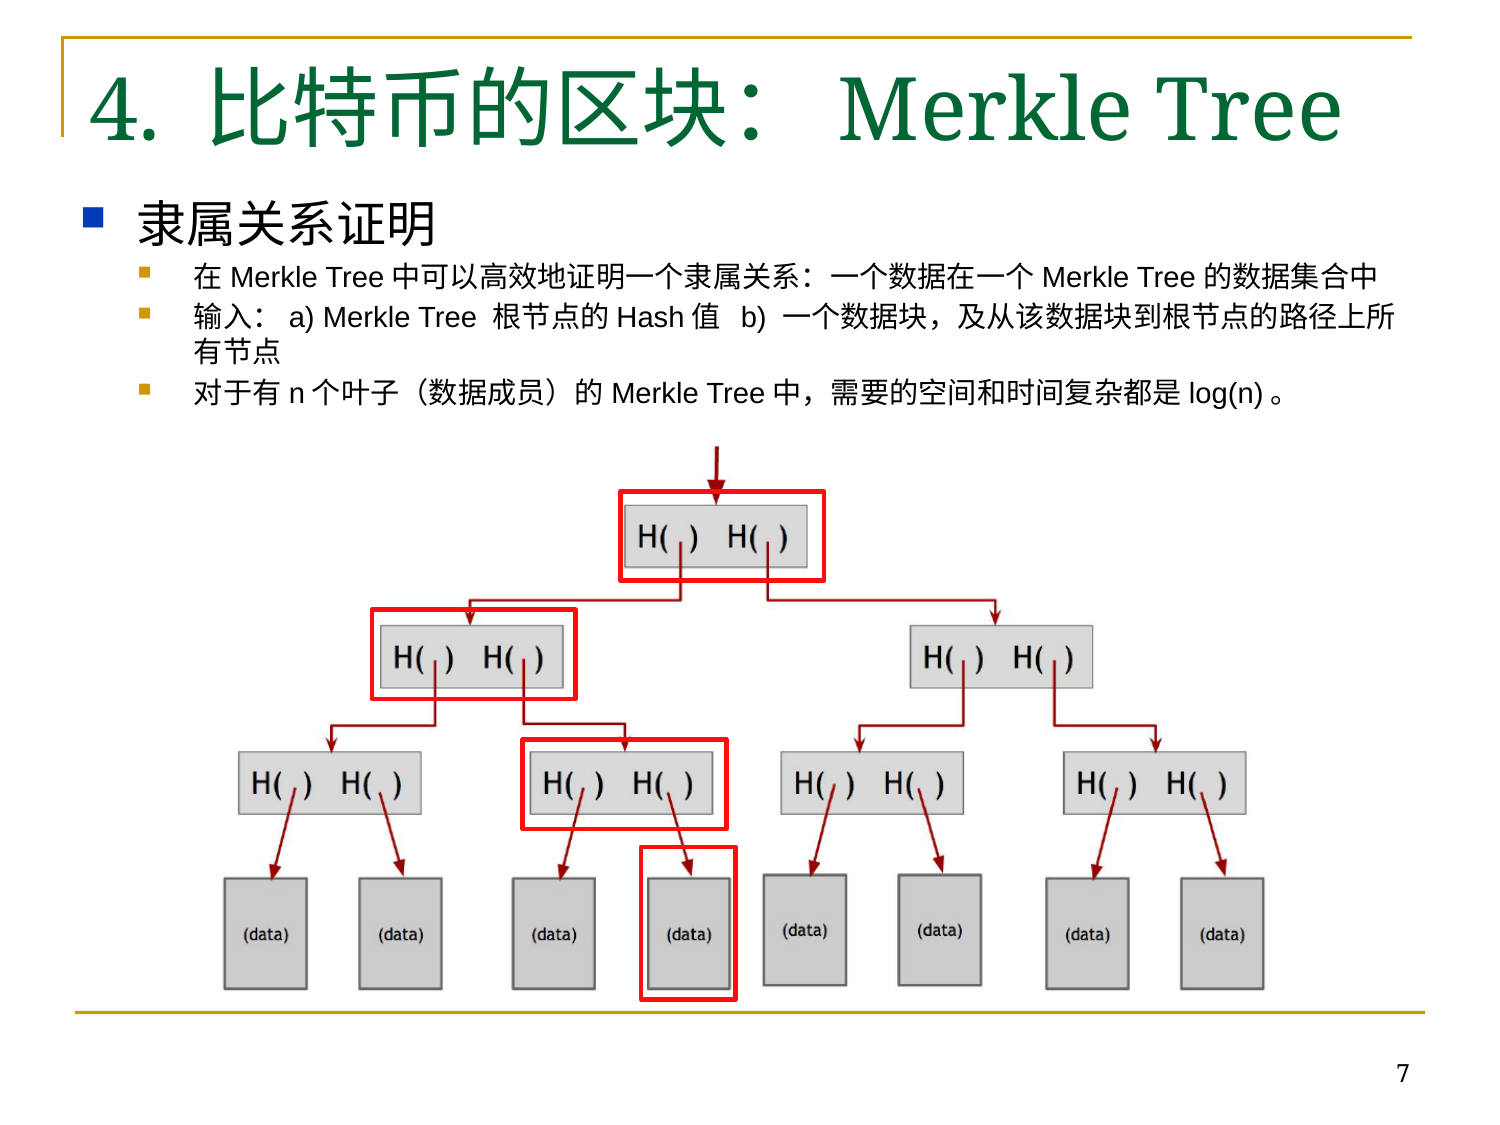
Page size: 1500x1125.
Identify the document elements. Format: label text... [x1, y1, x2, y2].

text_box 4. 比特币的区块：Merkle Tree [74, 45, 1425, 153]
slide_number 7 [1074, 1024, 1425, 1100]
picture [207, 439, 1282, 1007]
list 隶属关系证明 在Merkle Tree中可以高效地证明一个隶属关系：一个数据在一个Merkle Tree的数据集合中 输入：a) Merkle Tree 根节点的Hash值 b) 一个数据块，及从该数据块到根节点的路径上所有节点 对于有n个叶子（数据成员）的Merkle Tree中，需要的空间和时间复杂都是log(n)。 [64, 184, 1424, 1012]
